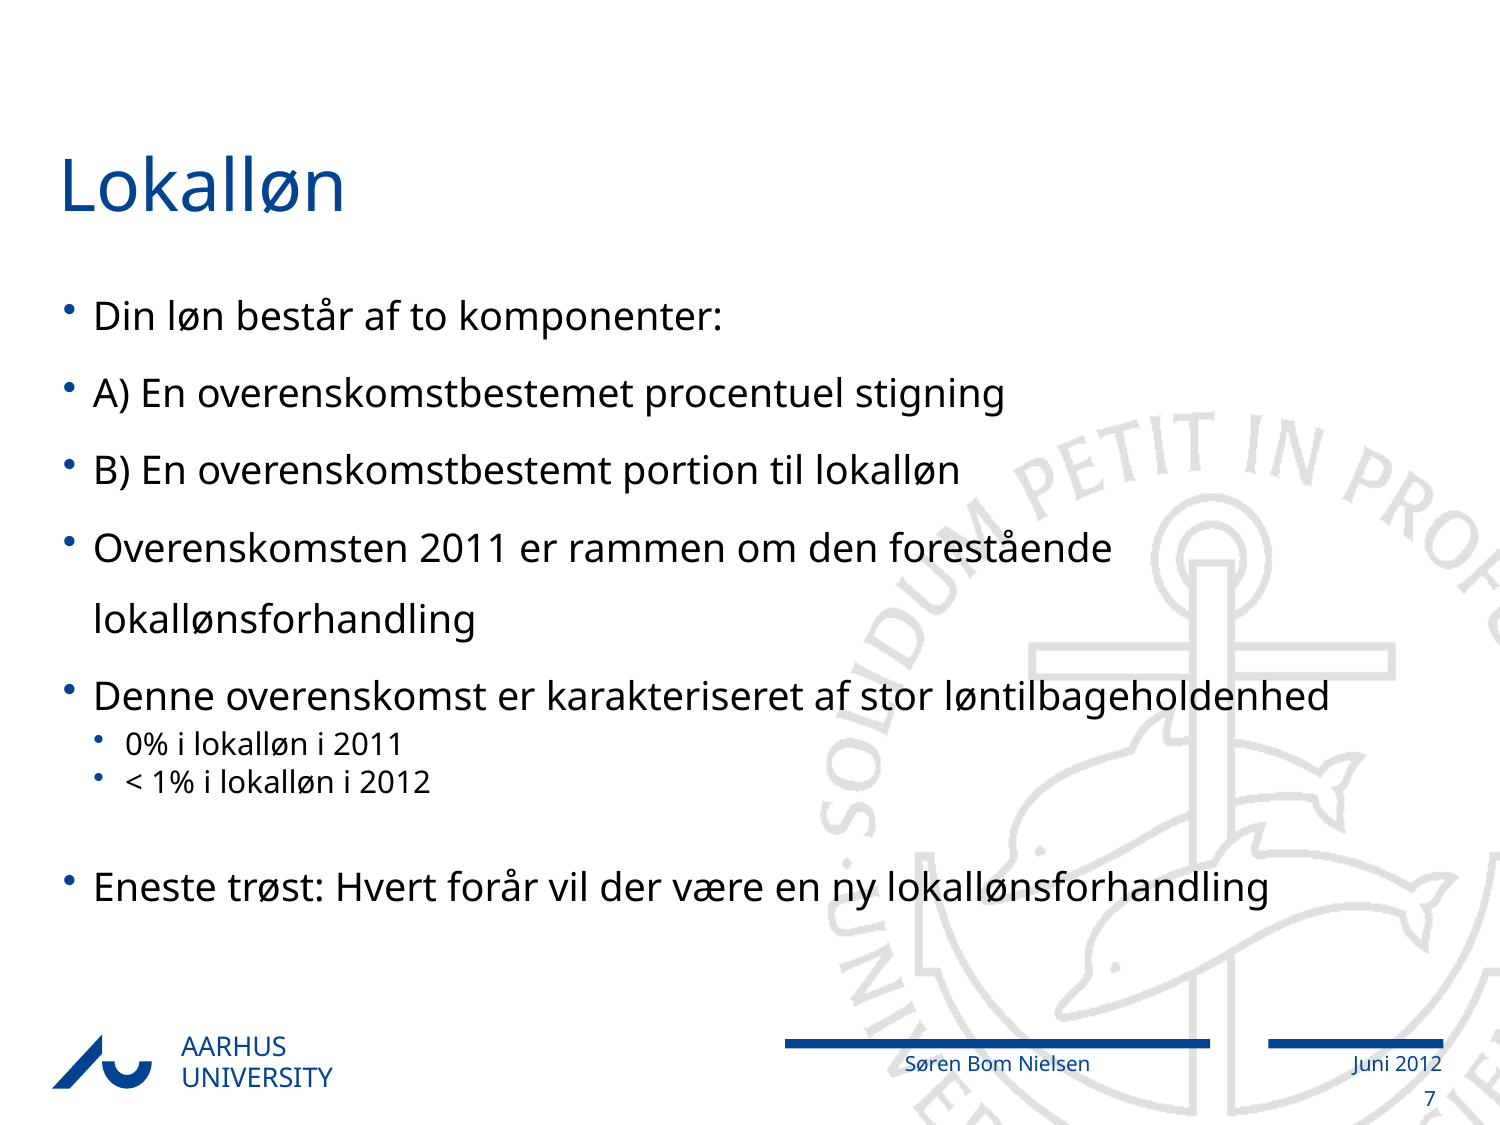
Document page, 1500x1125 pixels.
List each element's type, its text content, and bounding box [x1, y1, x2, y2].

list Din løn består af to komponenter: A) En overenskomstbestemet procentuel stigning B) En overenskomstbestemt portion til lokalløn Overenskomsten 2011 er rammen om den forestående lokallønsforhandling Denne overenskomst er karakteriseret af stor løntilbageholdenhed 0% i lokalløn i 2011 < 1% i lokalløn i 2012 Eneste trøst: Hvert forår vil der være en ny lokallønsforhandling [62, 266, 1445, 1001]
picture [815, 411, 1500, 1125]
title Lokalløn [58, 70, 1441, 227]
slide_number 7 [1101, 1077, 1452, 1112]
